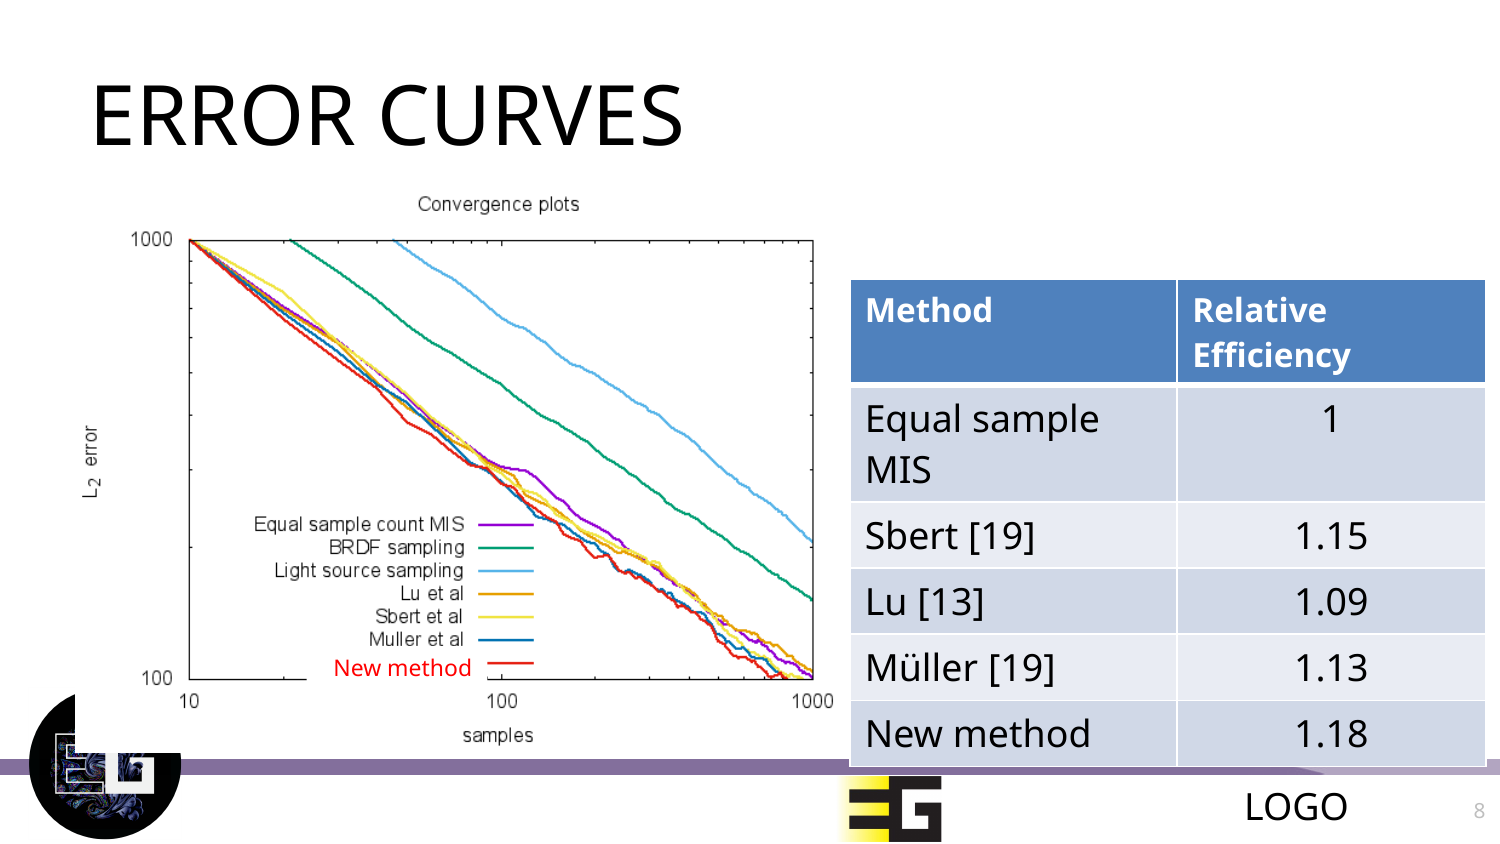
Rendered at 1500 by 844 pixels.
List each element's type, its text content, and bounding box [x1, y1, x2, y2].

title Error curves [75, 54, 1425, 196]
table_cell 1.13 [1178, 635, 1485, 700]
table_cell 1.18 [1178, 701, 1485, 766]
table_cell Sbert [19] [855, 503, 1176, 567]
table_cell New method [851, 701, 1176, 766]
table_cell 1.15 [1178, 503, 1485, 567]
table_cell 1 [1178, 388, 1485, 501]
table_cell 1.09 [1178, 569, 1485, 633]
table_cell Müller [19] [855, 635, 1176, 700]
table_header Relative Efficiency [1178, 280, 1485, 382]
picture [24, 683, 186, 844]
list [74, 171, 850, 754]
table_cell Equal sample MIS [855, 388, 1176, 501]
picture [836, 776, 942, 842]
table_header Method [855, 280, 1176, 382]
table_cell Lu [13] [855, 569, 1176, 633]
